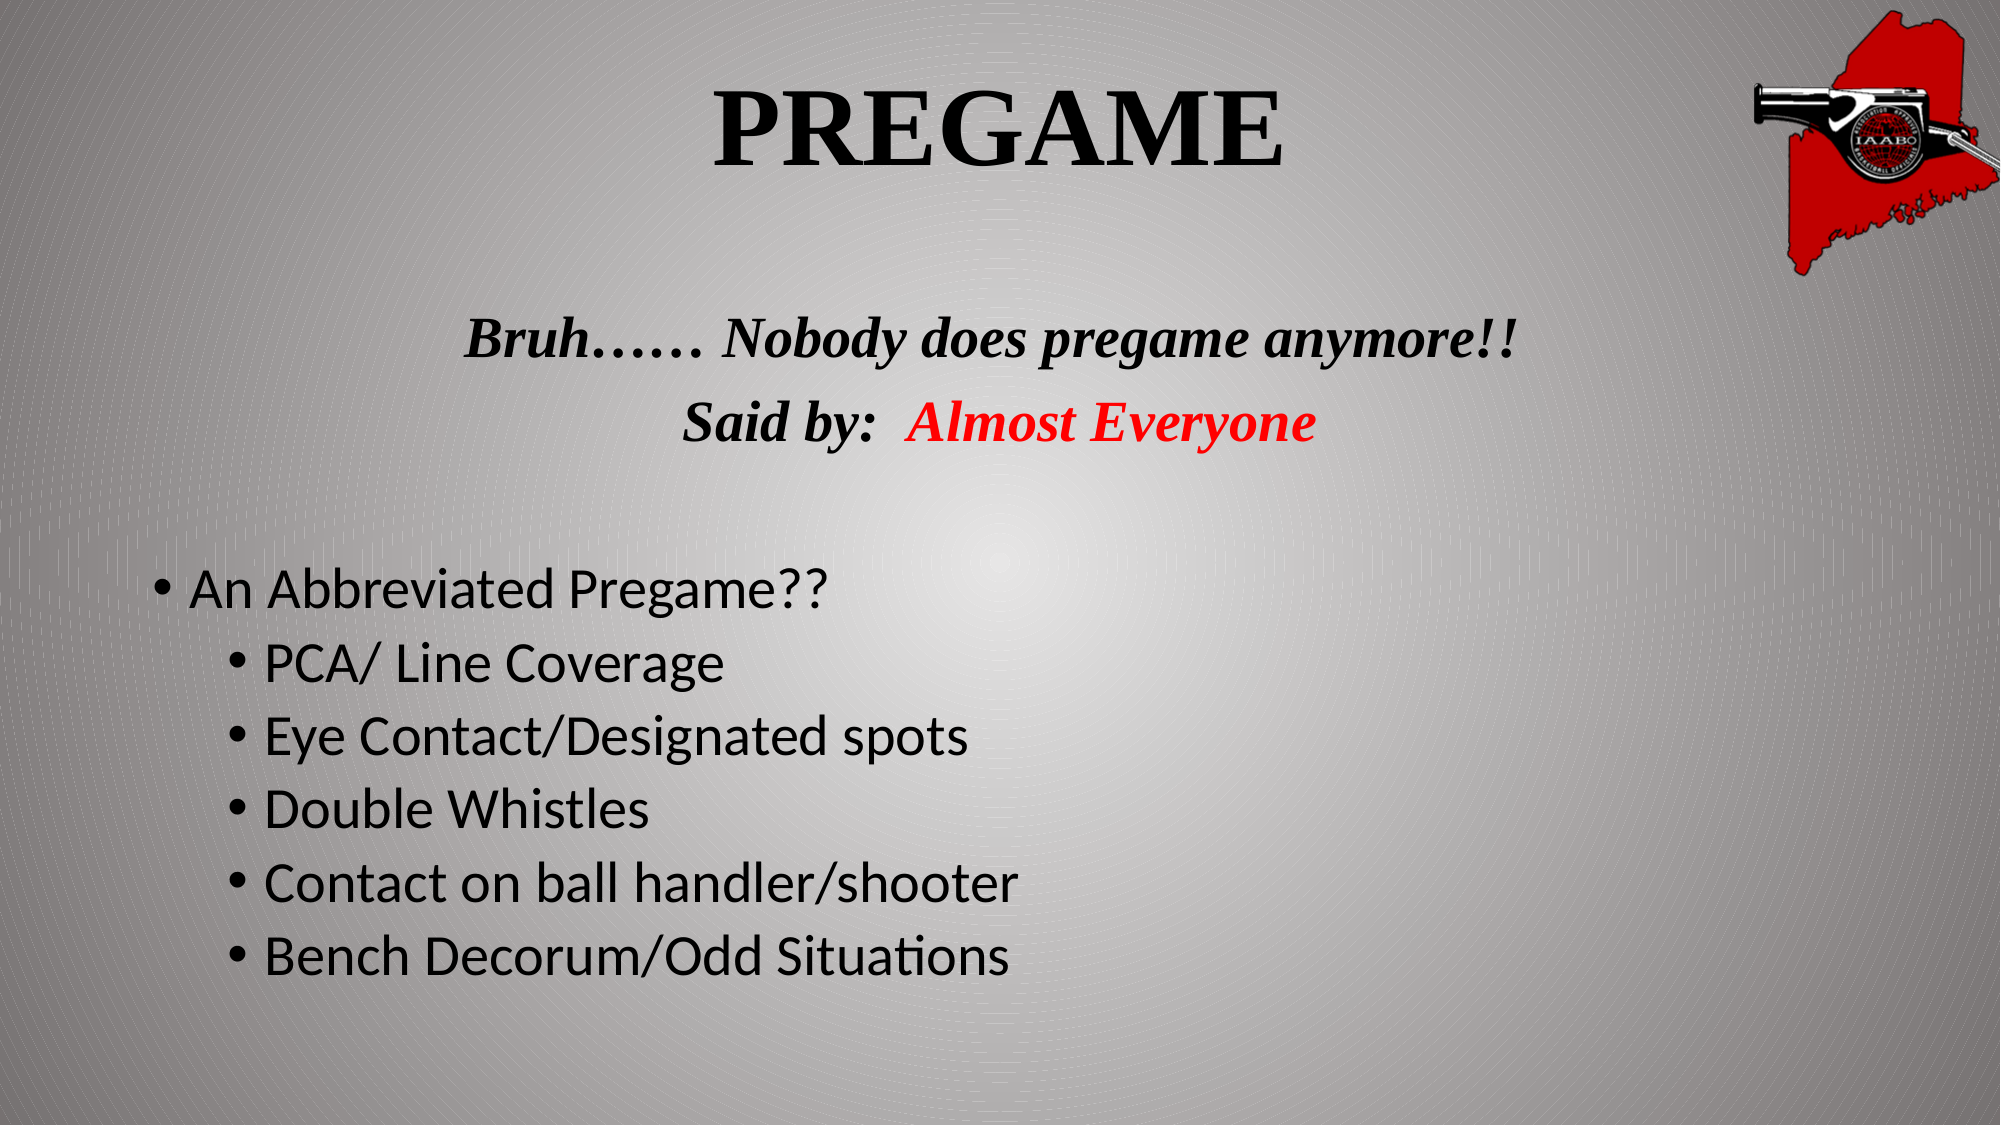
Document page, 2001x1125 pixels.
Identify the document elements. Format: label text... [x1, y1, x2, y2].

picture [1753, 0, 2001, 300]
title PREGAME [137, 59, 1863, 199]
list Bruh…… Nobody does pregame anymore!! Said by: Almost Everyone An Abbreviated Pregame?? PCA/ Line Coverage Eye Contact/Designated spots Double Whistles Contact on ball handler/shooter Bench Decorum/Odd Situations [137, 299, 1863, 1014]
